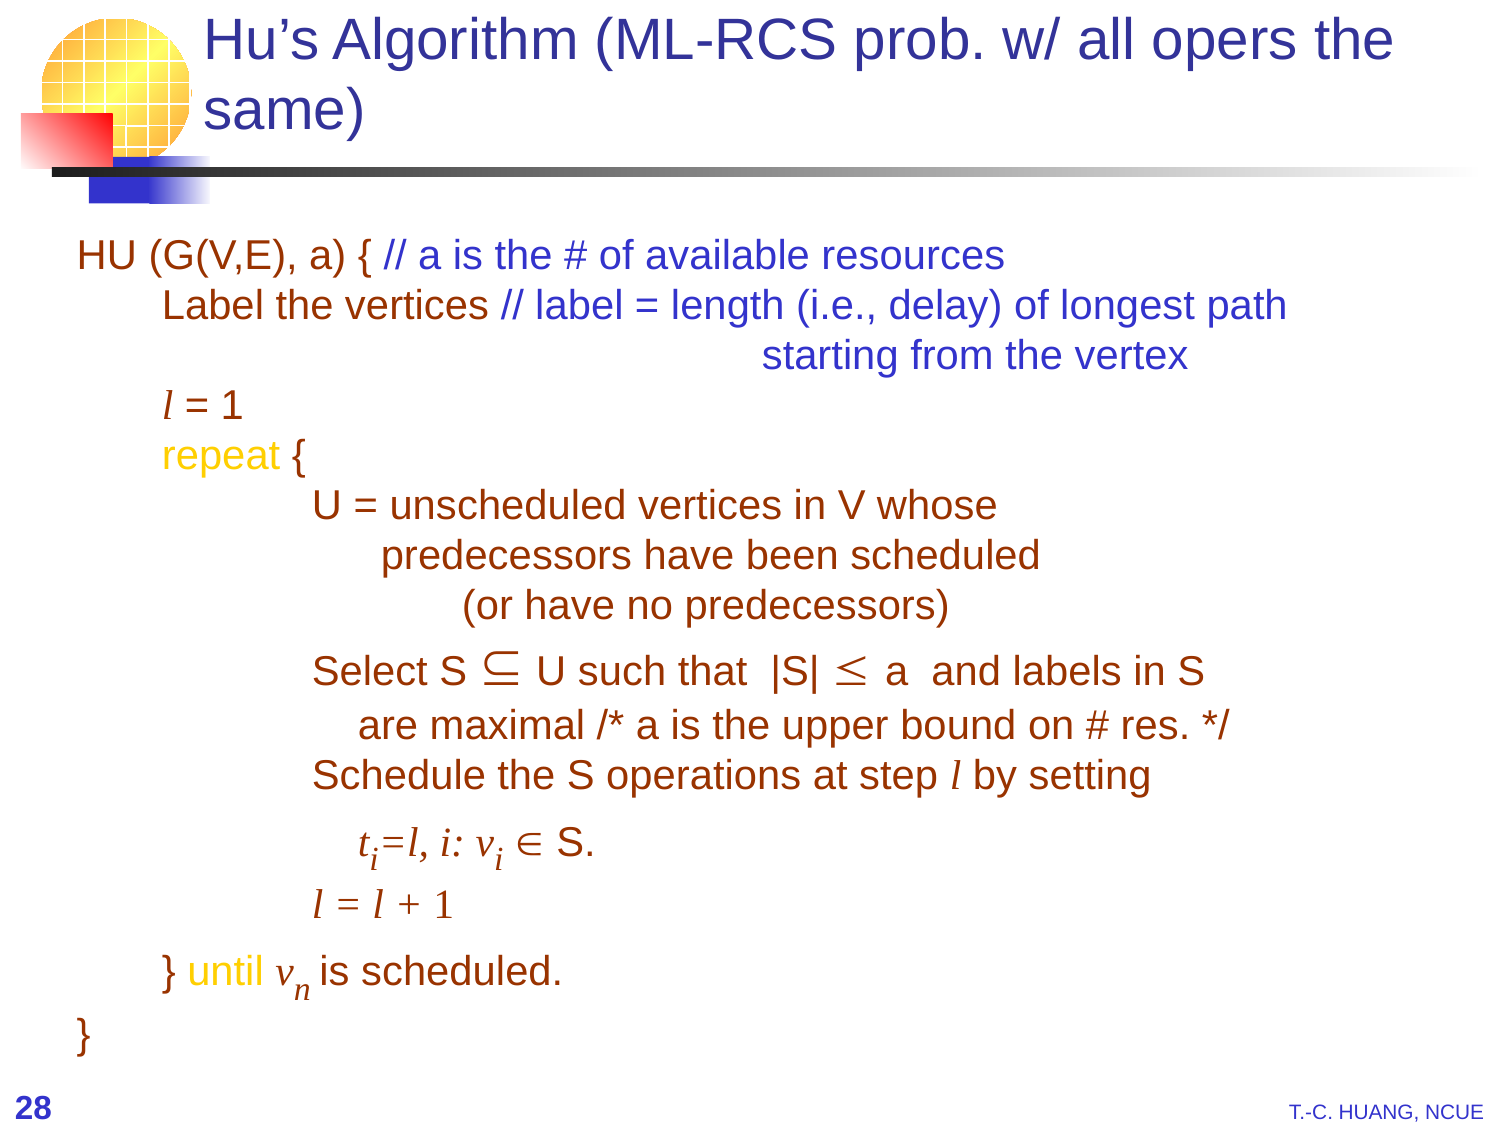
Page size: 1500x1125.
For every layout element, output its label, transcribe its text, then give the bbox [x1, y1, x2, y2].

list HU (G(V,E), a) { // a is the # of available resources Label the vertices // label = length (i.e., delay) of longest path starting from the vertex l = 1 repeat { U = unscheduled vertices in V whose predecessors have been scheduled (or have no predecessors) Select S  U such that |S|  a and labels in S are maximal /* a is the upper bound on # res. */ Schedule the S operations at step l by setting ti=l, i: vi  S. l = l + 1 } until vn is scheduled. } [24, 219, 1476, 1051]
title Hu’s Algorithm (ML-RCS prob. w/ all opers the same) [188, 34, 1468, 150]
